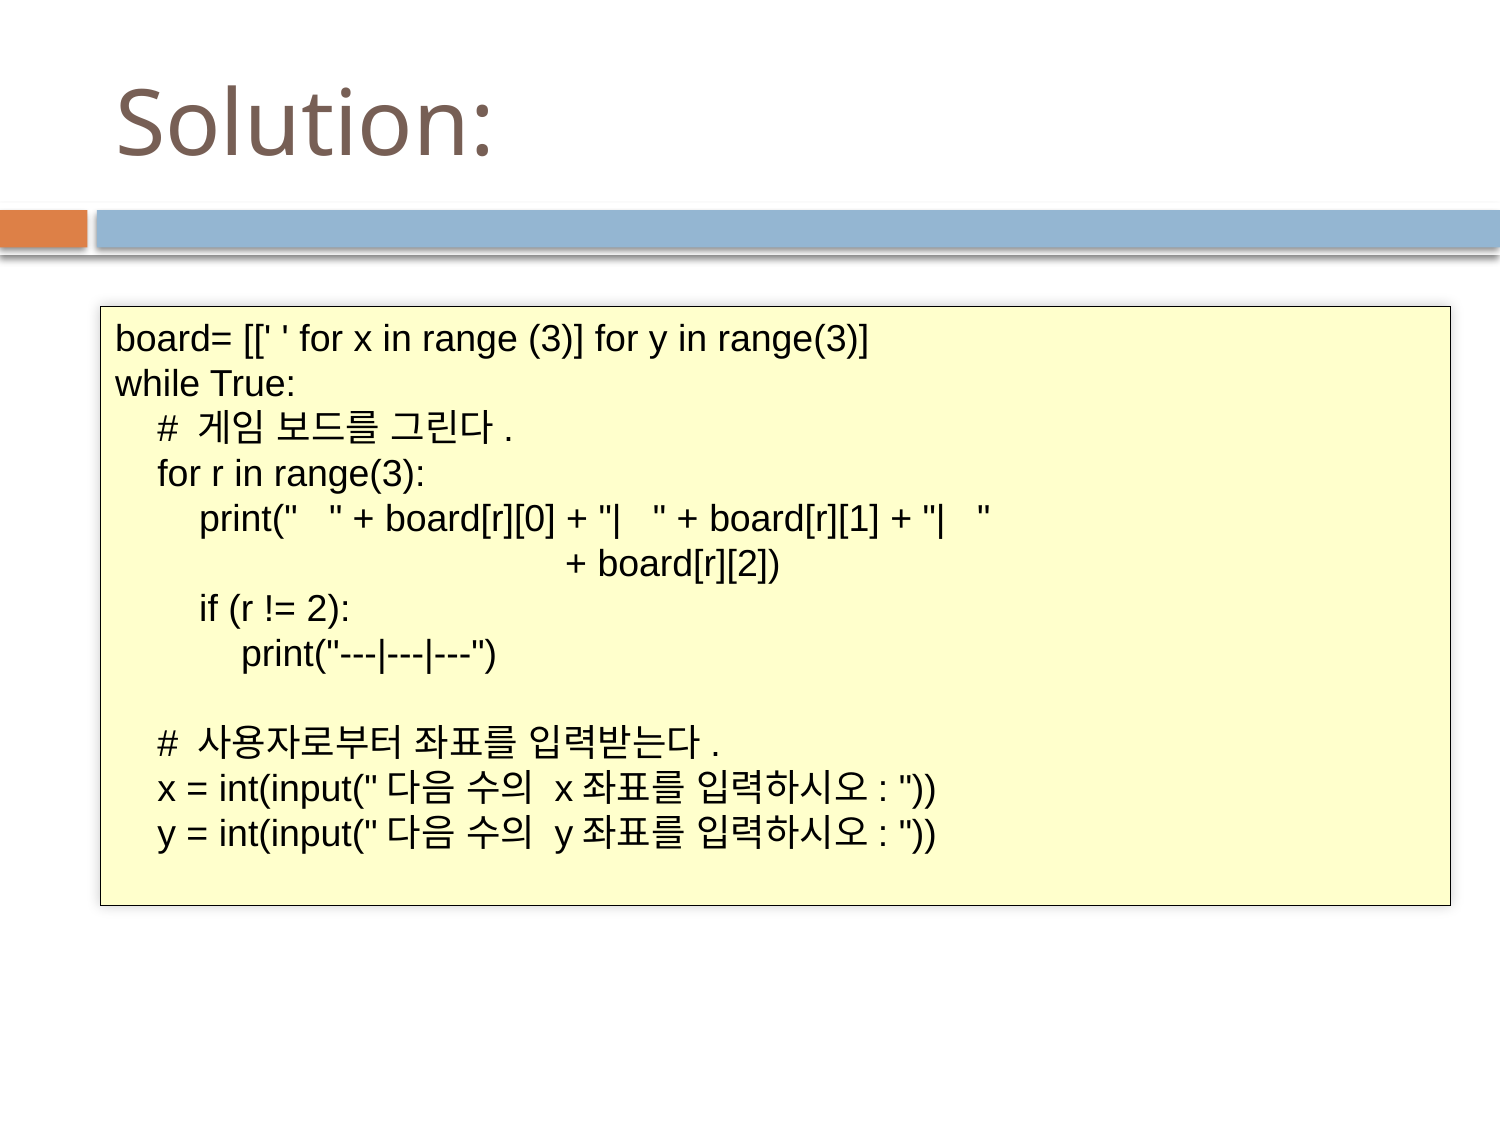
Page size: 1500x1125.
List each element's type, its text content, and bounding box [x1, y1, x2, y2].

title Solution: [100, 37, 1438, 200]
text_box board= [[' ' for x in range (3)] for y in range(3)] while True: # 게임 보드를 그린다. for r in range(3): print(" " + board[r][0] + "| " + board[r][1] + "| " + board[r][2]) if (r != 2): print("---|---|---") # 사용자로부터 좌표를 입력받는다. x = int(input("다음 수의 x좌표를 입력하시오: ")) y = int(input("다음 수의 y좌표를 입력하시오: ")) [100, 306, 1451, 906]
